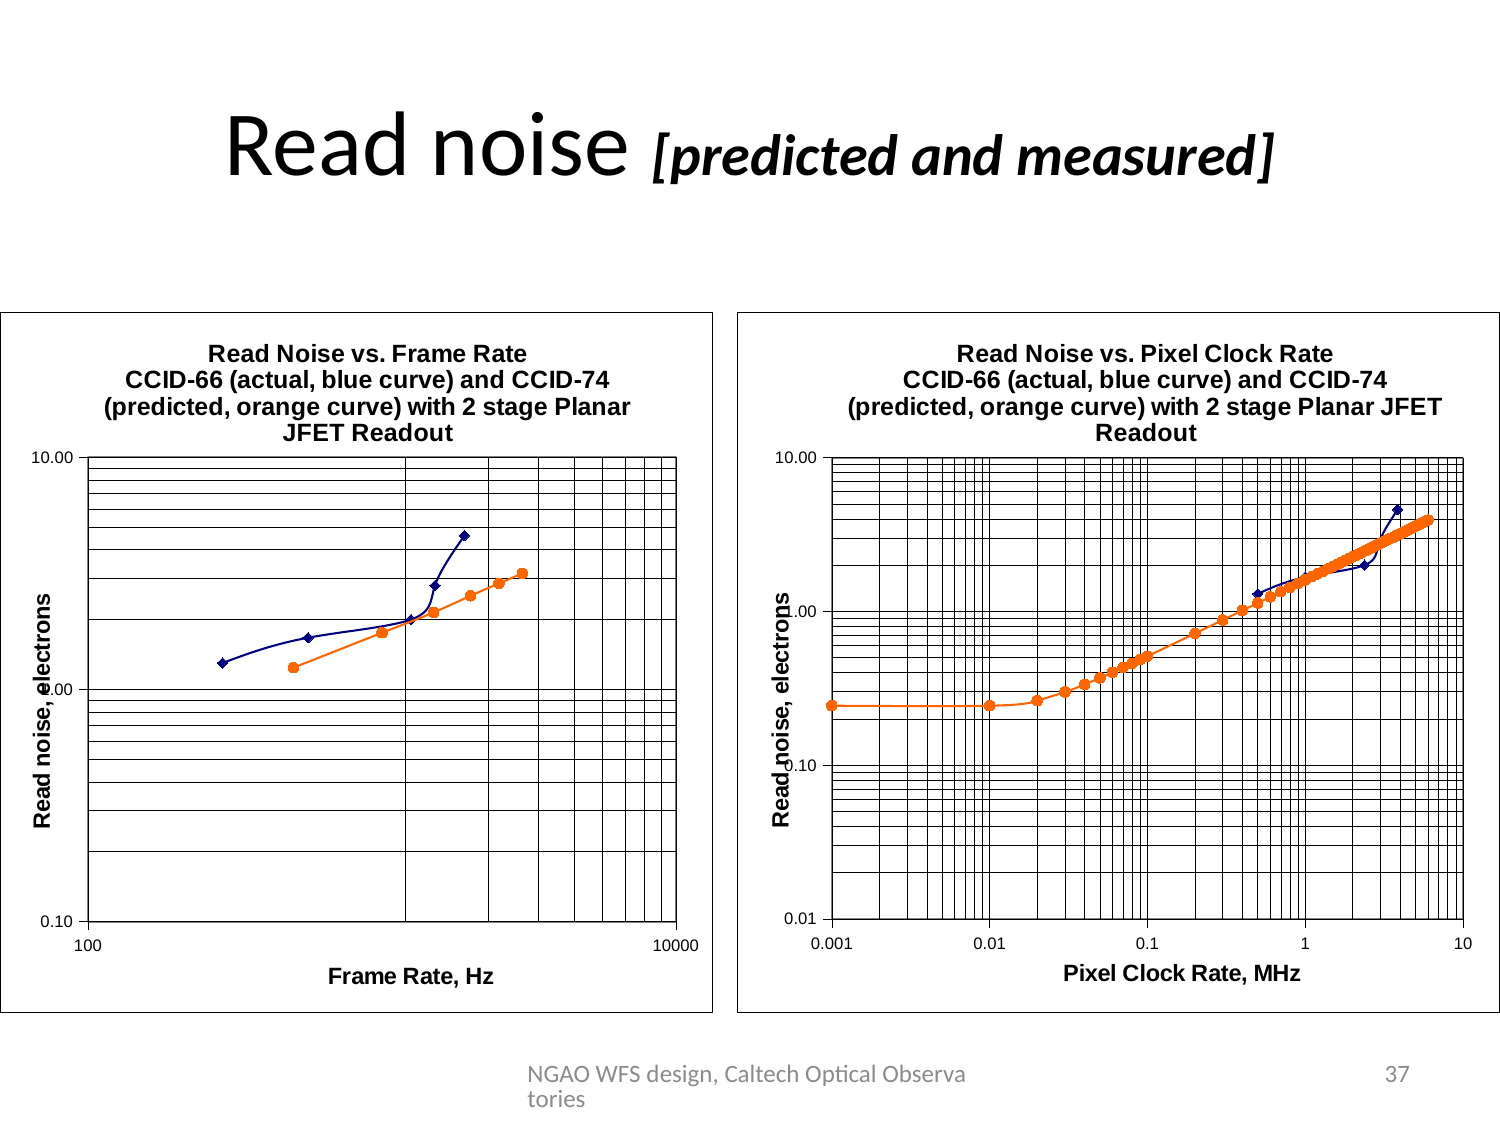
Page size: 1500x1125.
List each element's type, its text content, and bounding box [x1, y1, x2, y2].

slide_number 37 [1074, 1042, 1425, 1103]
chart [737, 312, 1500, 1013]
chart [0, 312, 713, 1013]
footer NGAO WFS design, Caltech Optical Observatories [512, 1042, 988, 1103]
title Read noise [predicted and measured] [75, 45, 1425, 233]
